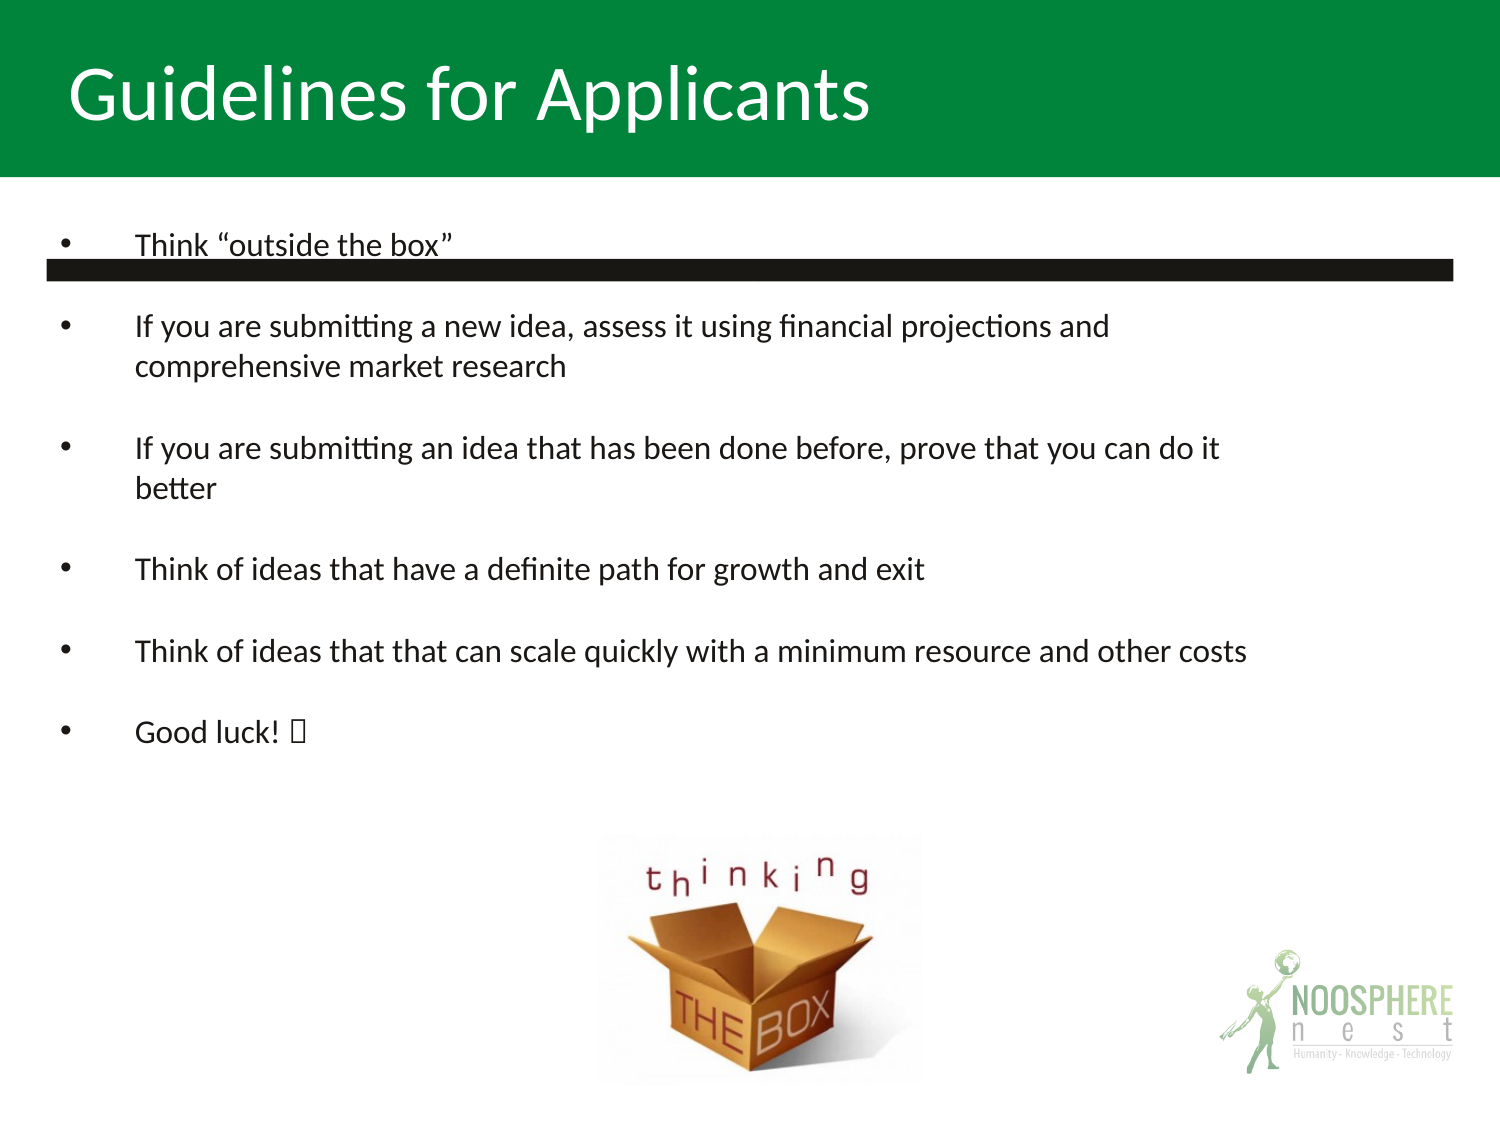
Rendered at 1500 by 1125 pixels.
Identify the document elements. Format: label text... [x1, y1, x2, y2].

picture [1201, 943, 1477, 1082]
list Think “outside the box” If you are submitting a new idea, assess it using financial projections and comprehensive market research If you are submitting an idea that has been done before, prove that you can do it better Think of ideas that have a definite path for growth and exit Think of ideas that that can scale quickly with a minimum resource and other costs Good luck!  [45, 215, 1316, 908]
picture [597, 834, 923, 1085]
title Guidelines for Applicants [0, 0, 1500, 178]
